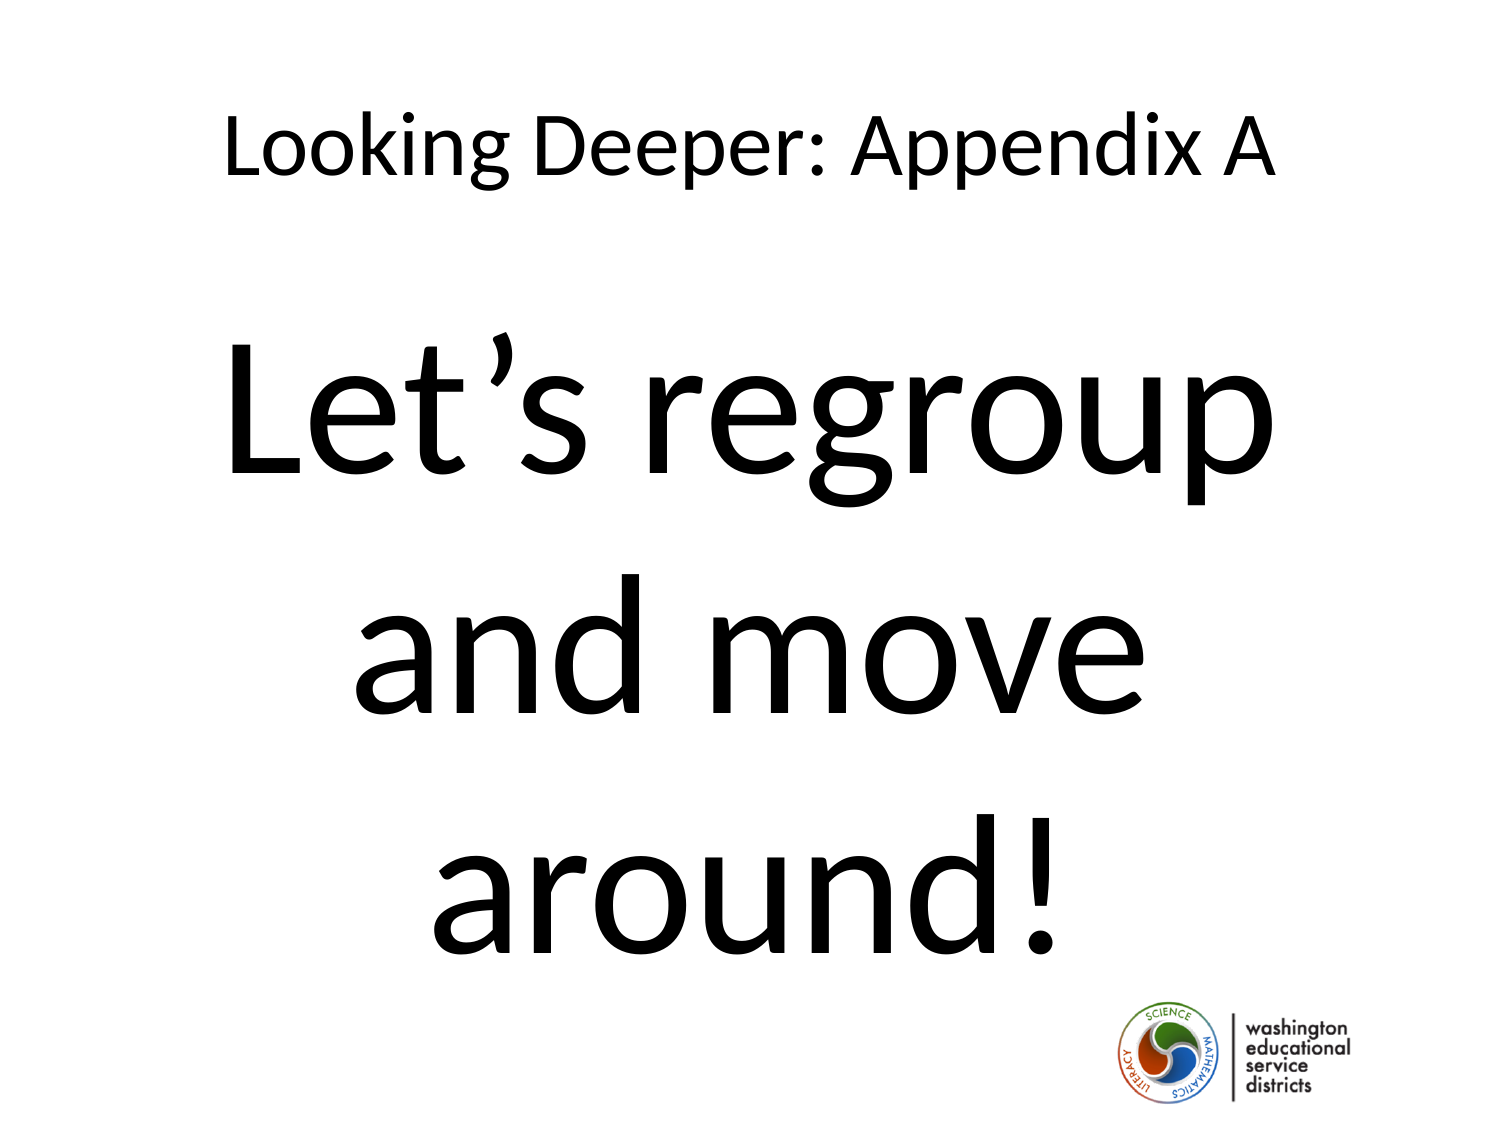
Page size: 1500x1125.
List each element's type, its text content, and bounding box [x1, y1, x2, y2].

picture [1099, 985, 1370, 1121]
list Let’s regroup and move around! [75, 262, 1425, 1005]
title Looking Deeper: Appendix A [75, 45, 1425, 233]
